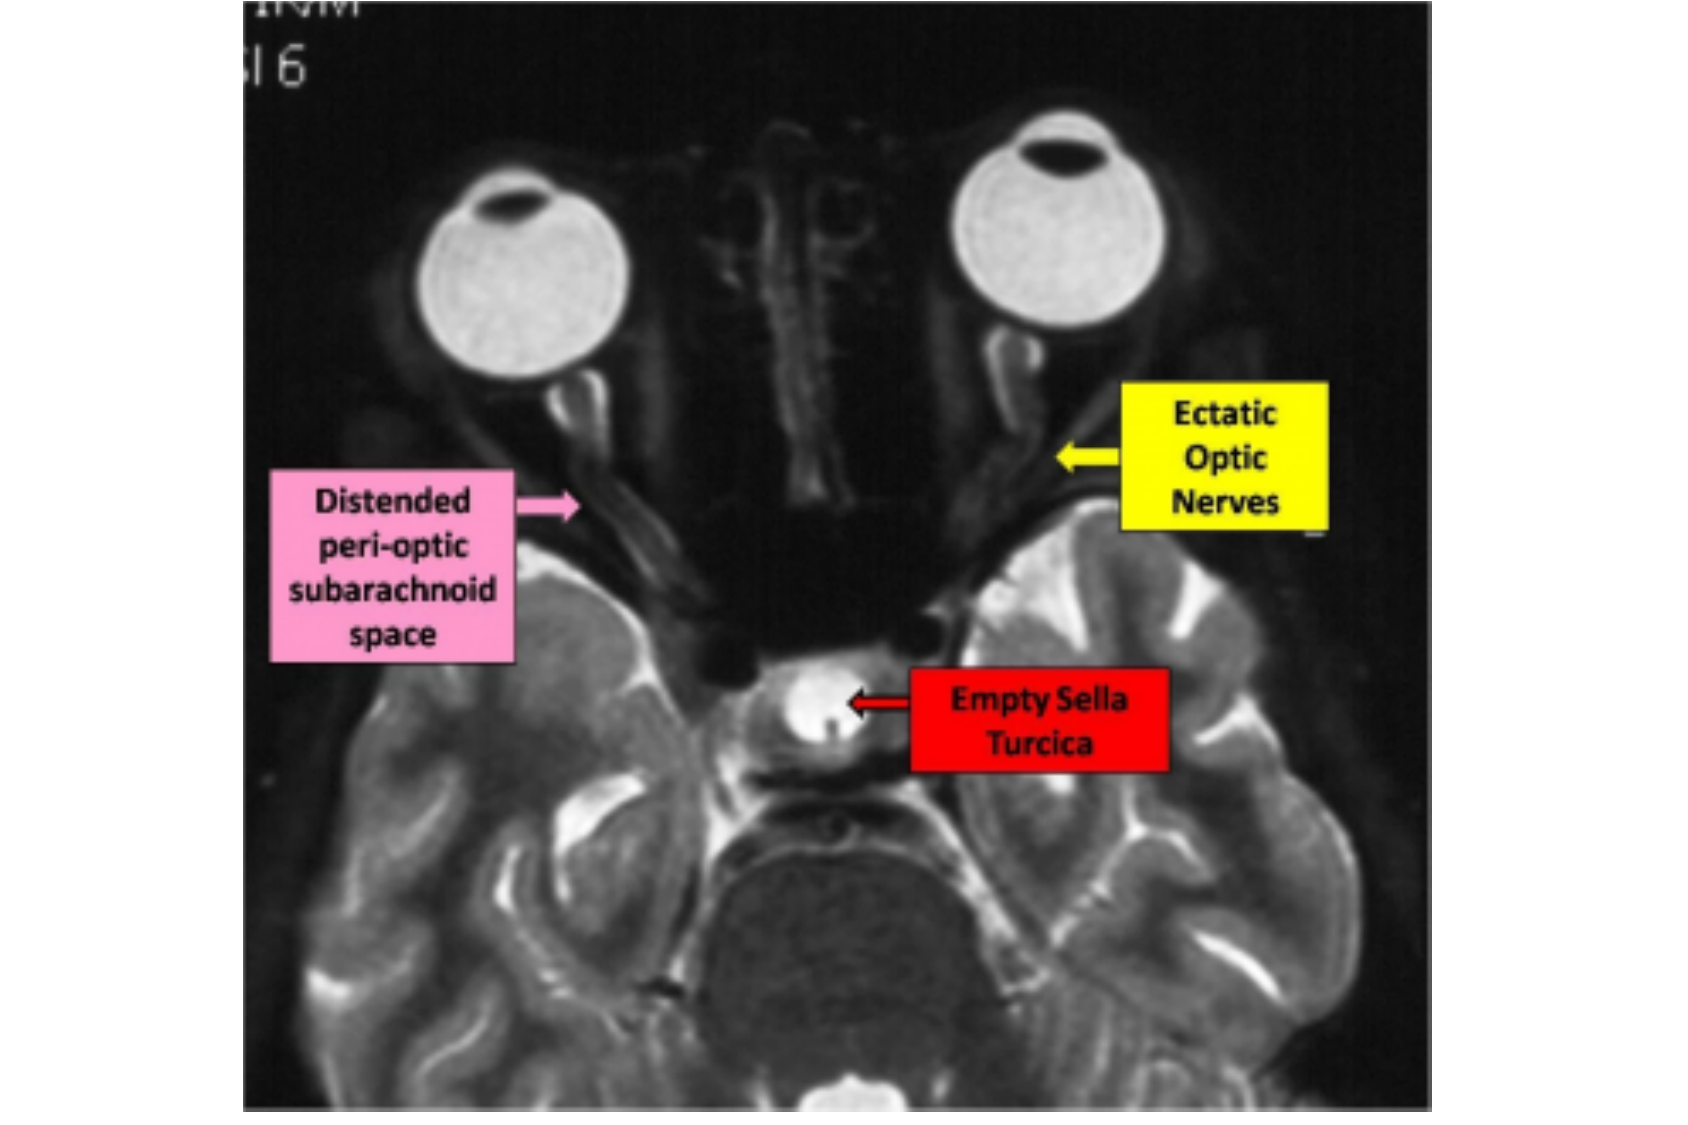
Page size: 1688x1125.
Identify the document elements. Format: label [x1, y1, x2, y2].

picture [243, 1, 1432, 1112]
